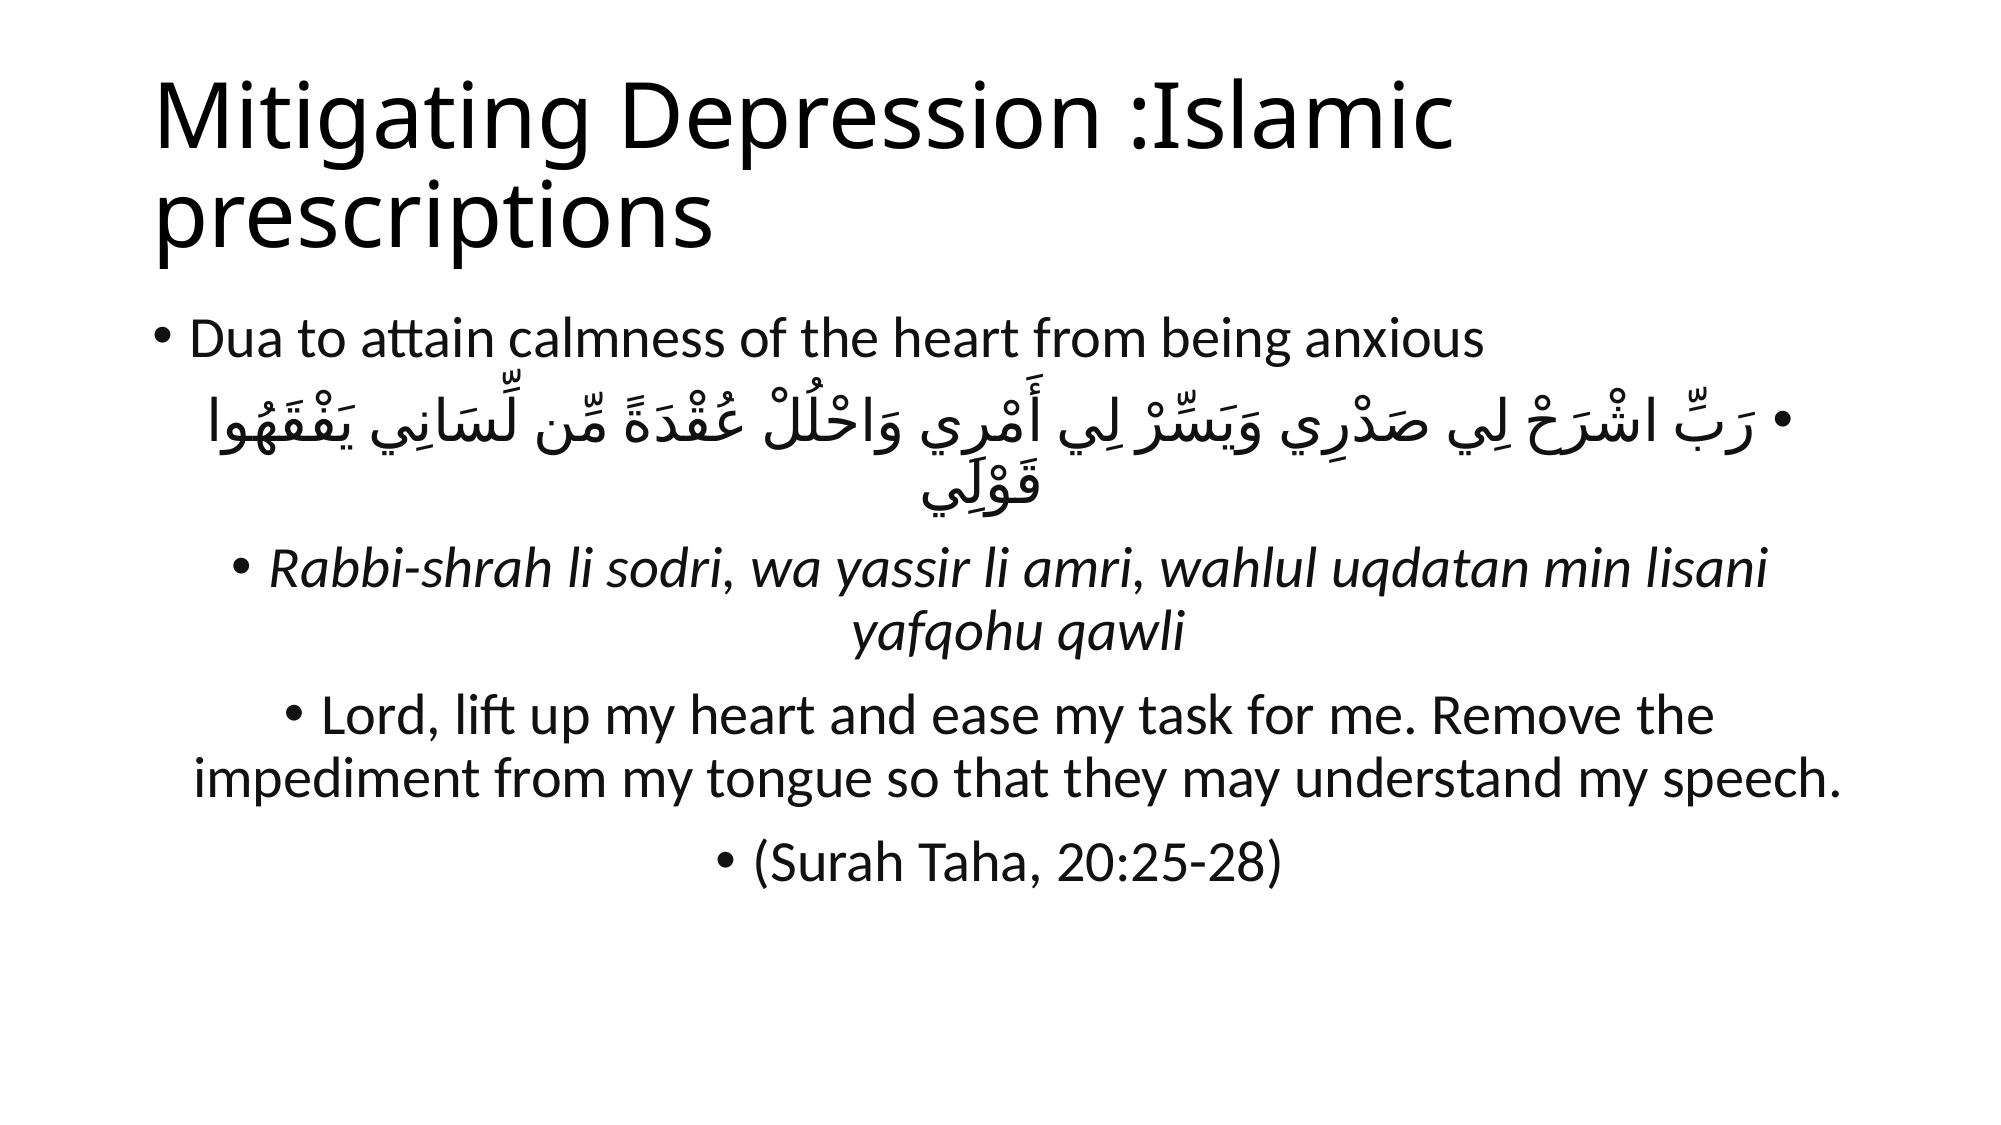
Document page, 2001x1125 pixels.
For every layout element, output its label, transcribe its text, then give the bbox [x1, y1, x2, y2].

list Dua to attain calmness of the heart from being anxious رَبِّ اشْرَحْ لِي صَدْرِي وَيَسِّرْ لِي أَمْرِي وَاحْلُلْ عُقْدَةً مِّن لِّسَانِي يَفْقَهُوا قَوْلِي Rabbi-shrah li sodri, wa yassir li amri, wahlul uqdatan min lisani yafqohu qawli Lord, lift up my heart and ease my task for me. Remove the impediment from my tongue so that they may understand my speech. (Surah Taha, 20:25-28) [137, 299, 1863, 1014]
title Mitigating Depression :Islamic prescriptions [137, 59, 1863, 278]
